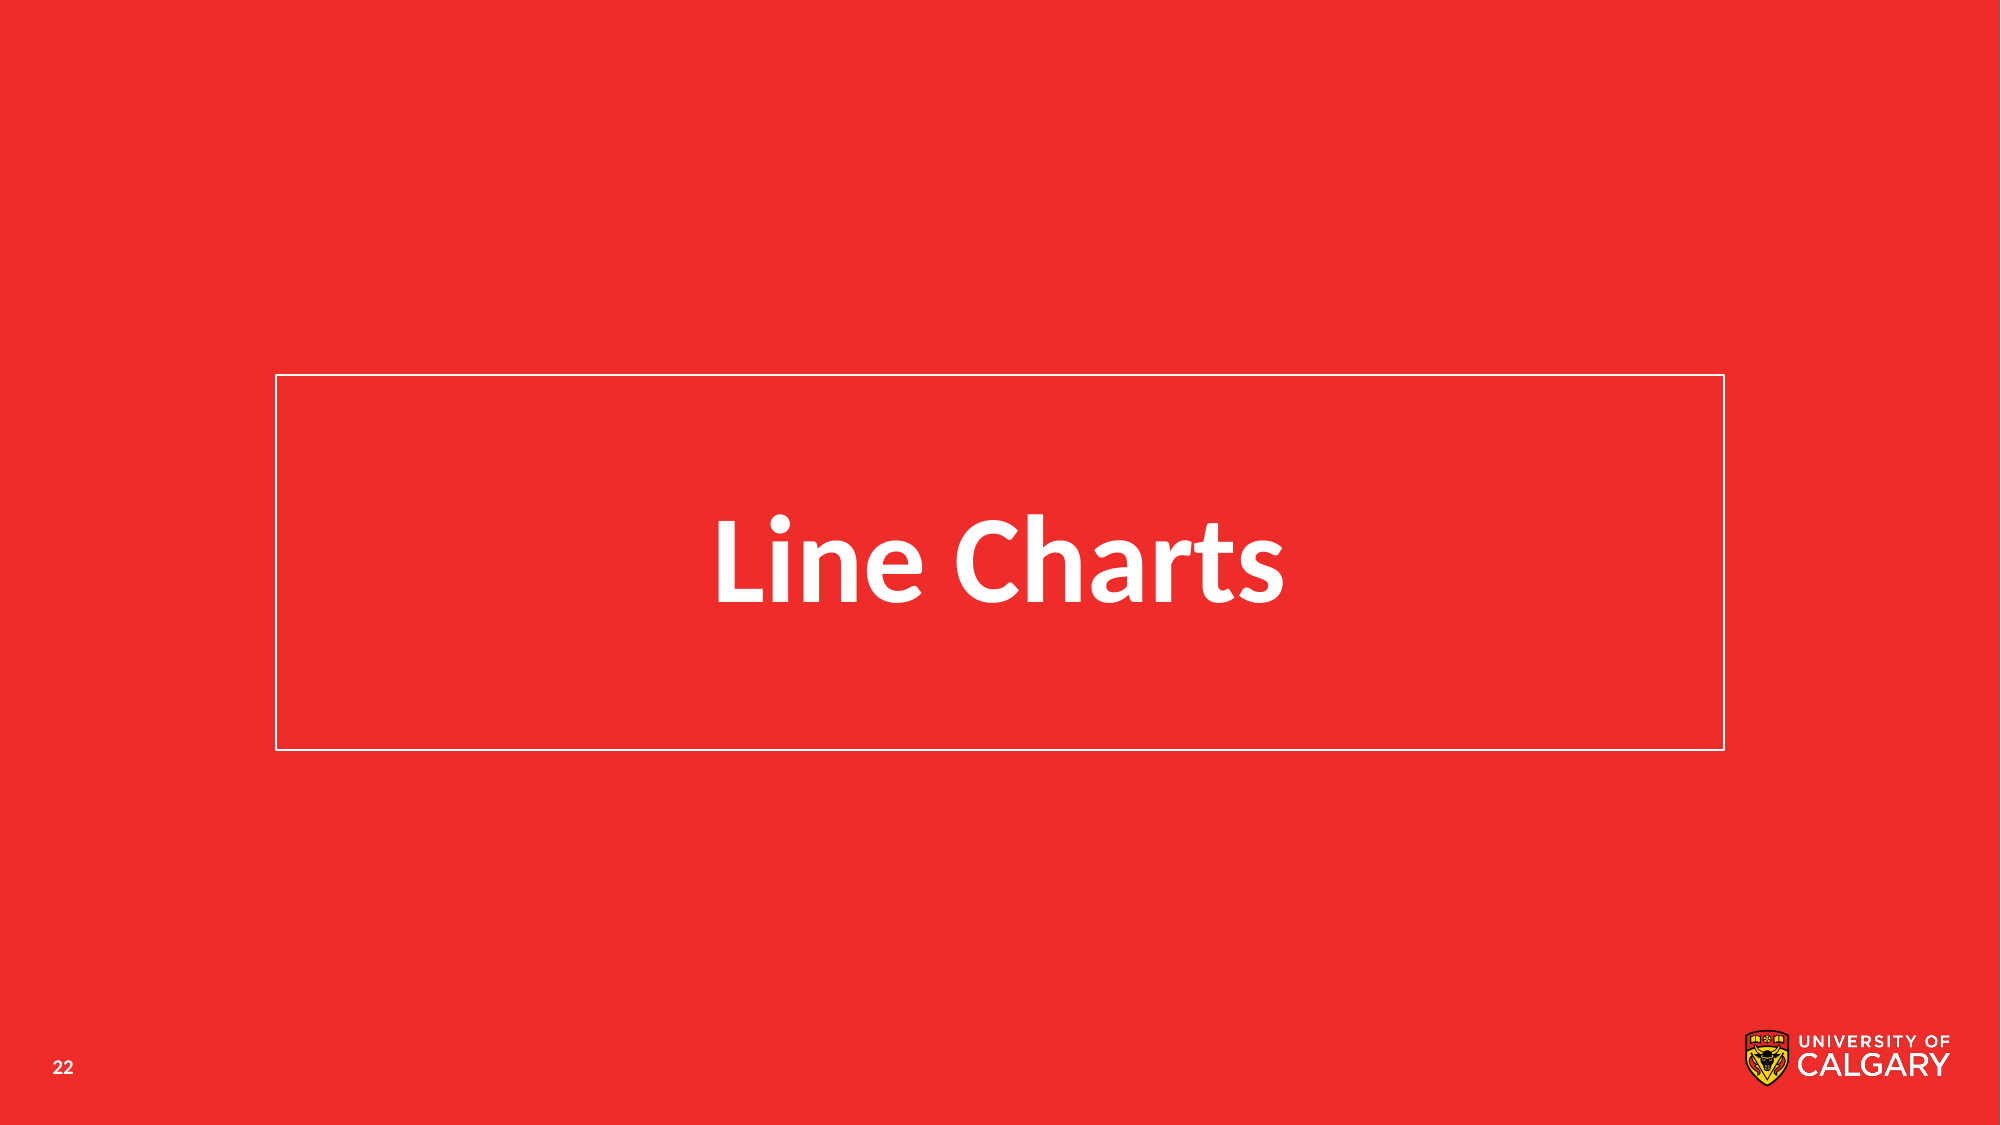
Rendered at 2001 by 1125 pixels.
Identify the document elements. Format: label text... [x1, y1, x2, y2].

picture [1722, 1012, 1973, 1099]
list Line Charts [275, 374, 1725, 751]
